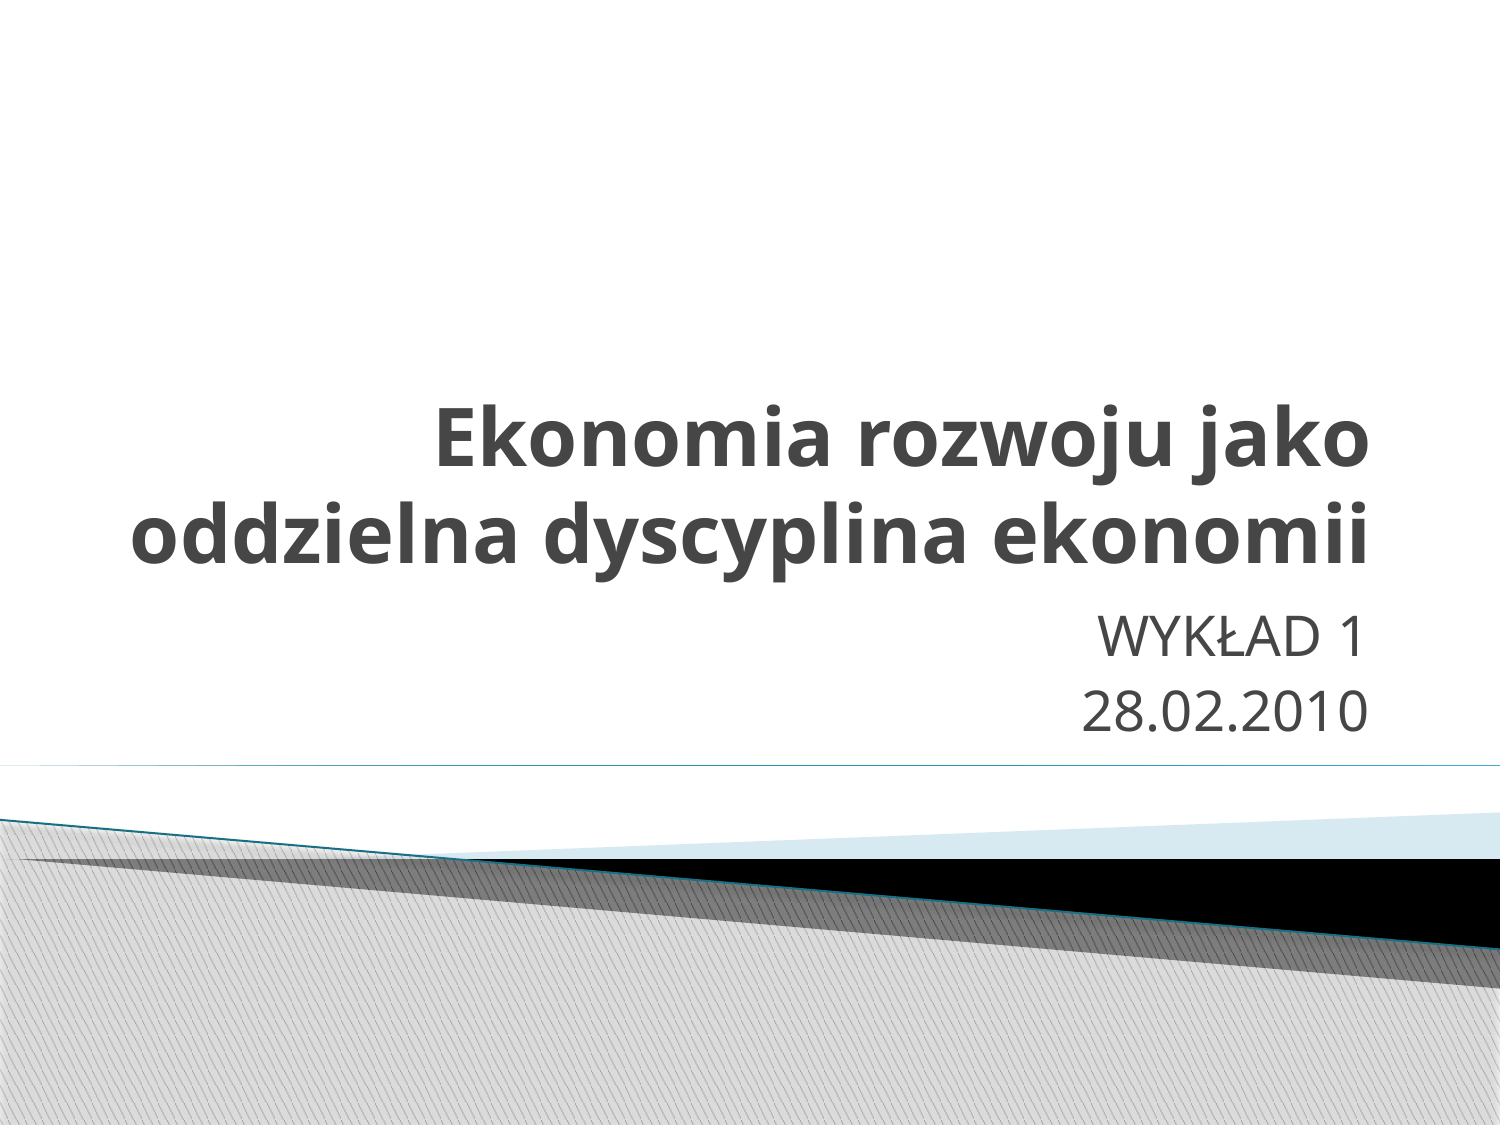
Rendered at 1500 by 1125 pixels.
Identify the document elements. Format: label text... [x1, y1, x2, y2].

title Ekonomia rozwoju jako oddzielna dyscyplina ekonomii [112, 287, 1388, 588]
subtitle WYKŁAD 1 28.02.2010 [112, 592, 1388, 790]
picture [5, 859, 1500, 989]
